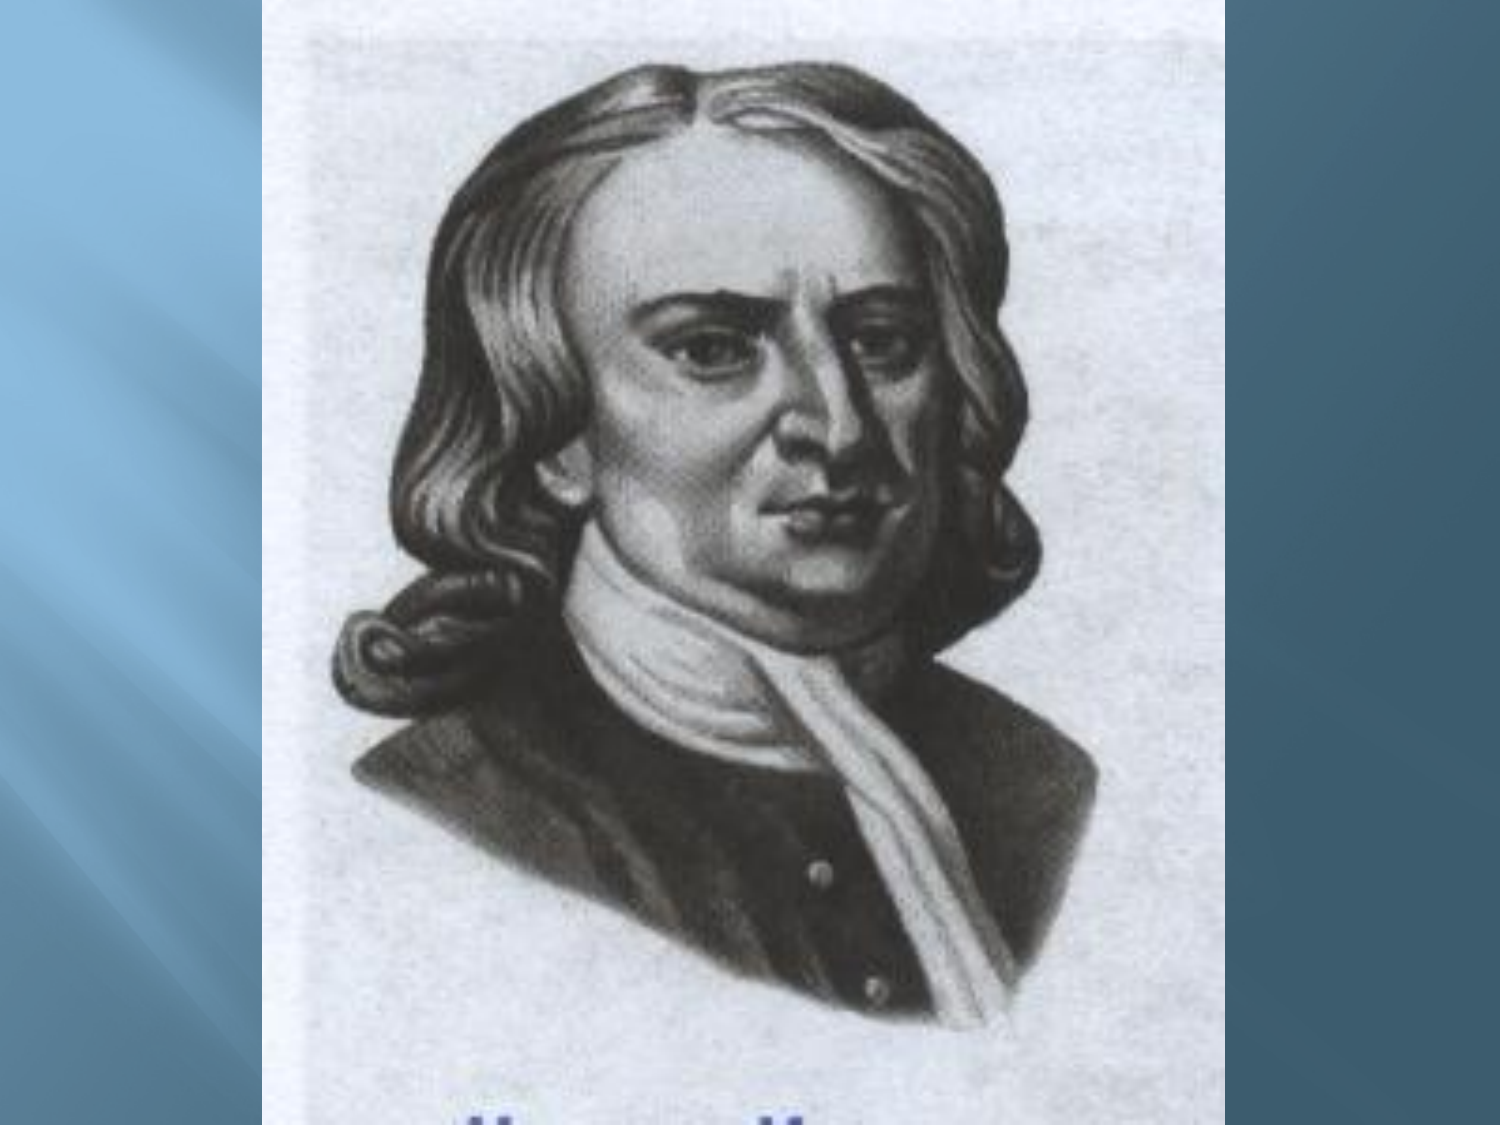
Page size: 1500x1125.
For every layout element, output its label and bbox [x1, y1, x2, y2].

picture [262, 0, 1226, 1125]
